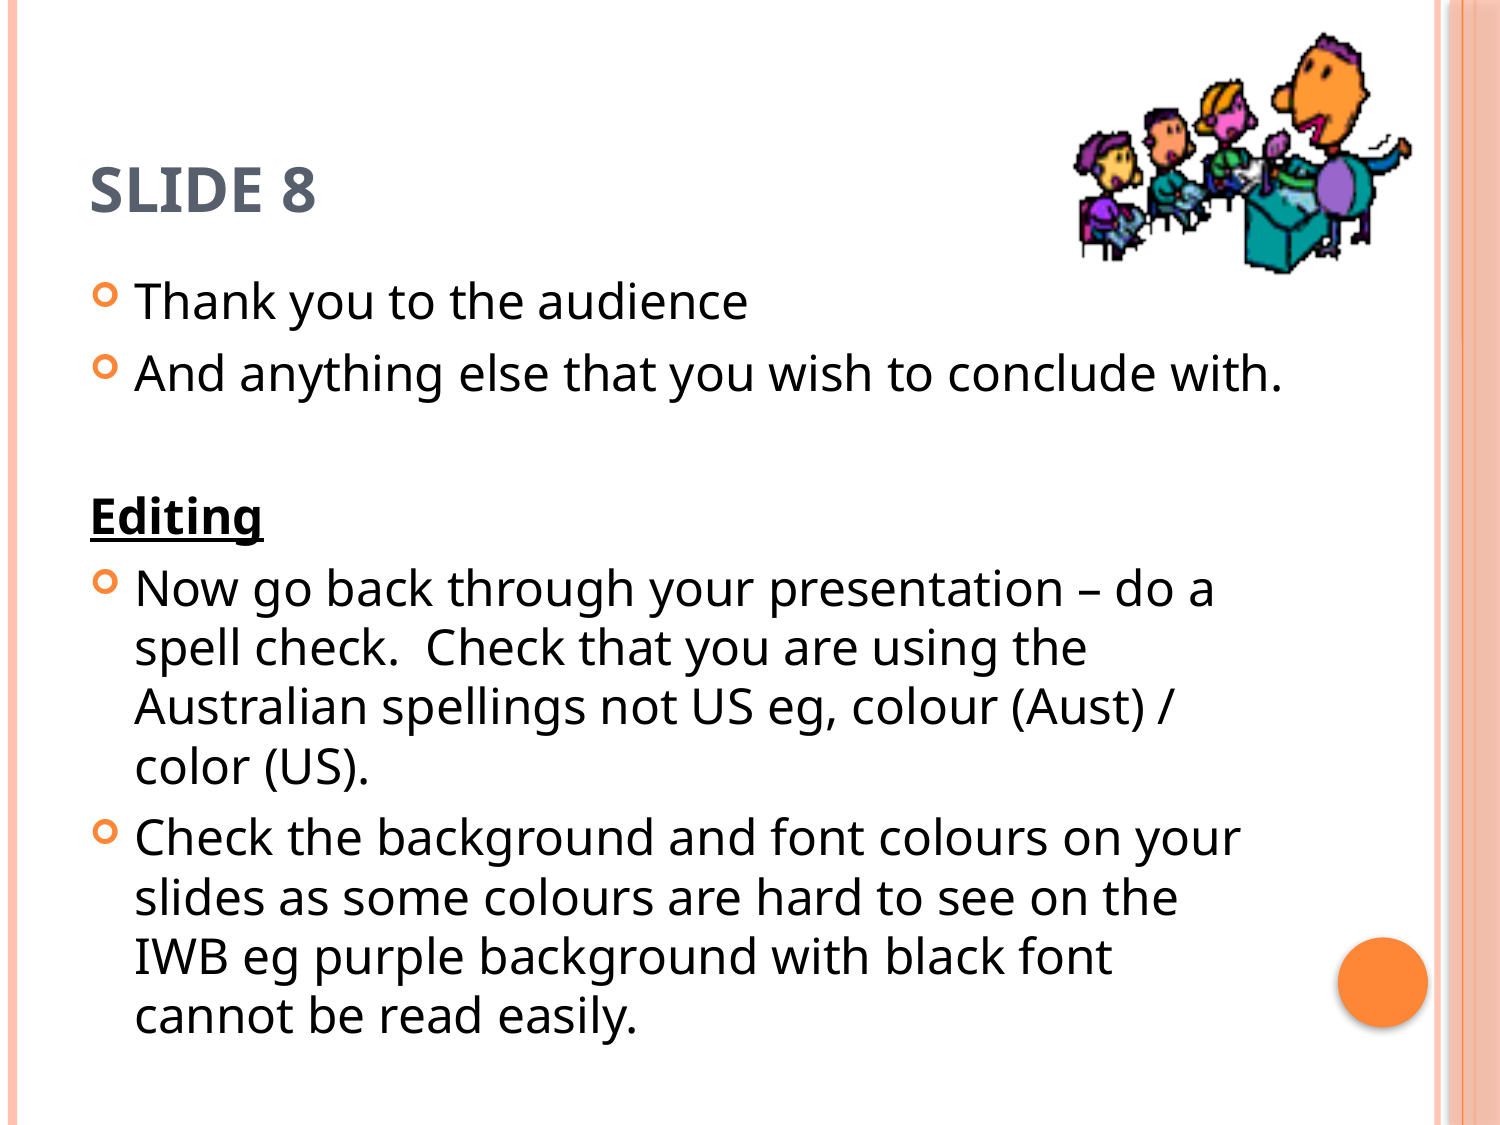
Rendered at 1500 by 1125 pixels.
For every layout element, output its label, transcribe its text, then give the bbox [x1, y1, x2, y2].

picture [1068, 30, 1423, 280]
title Slide 8 [75, 45, 1062, 233]
list Thank you to the audience And anything else that you wish to conclude with. Editing Now go back through your presentation – do a spell check. Check that you are using the Australian spellings not US eg, colour (Aust) / color (US). Check the background and font colours on your slides as some colours are hard to see on the IWB eg purple background with black font cannot be read easily. [75, 262, 1300, 1062]
